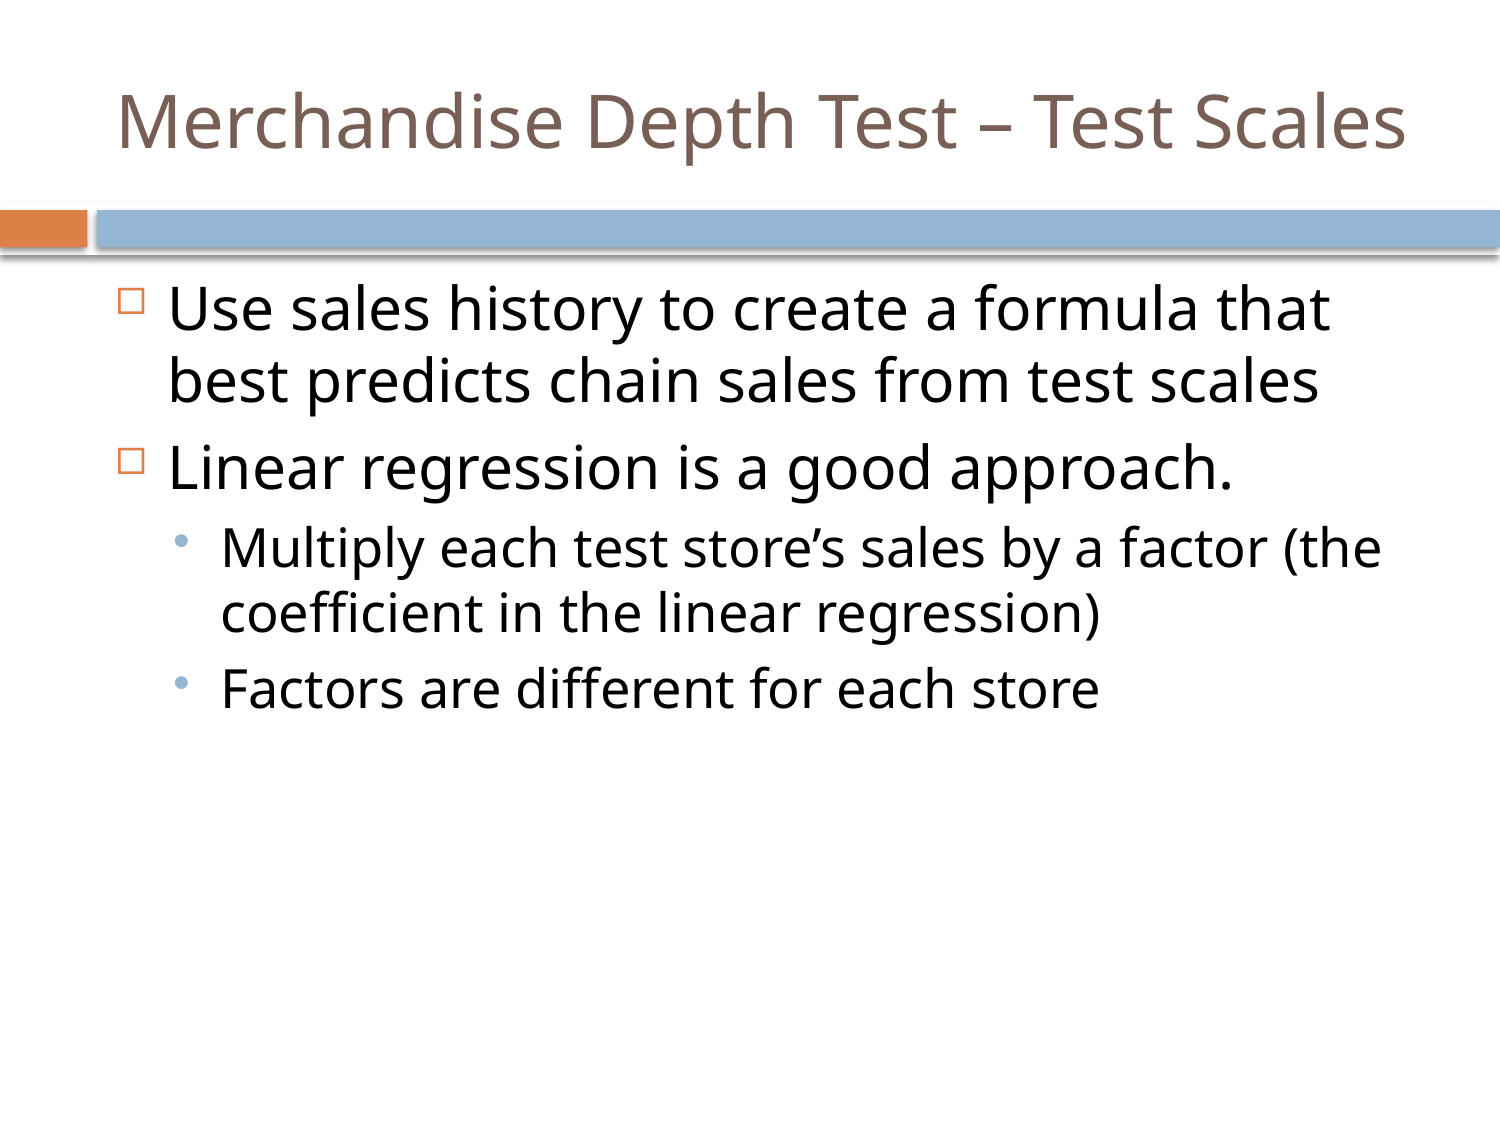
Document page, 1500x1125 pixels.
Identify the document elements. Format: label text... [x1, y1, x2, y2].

list Use sales history to create a formula that best predicts chain sales from test scales Linear regression is a good approach. Multiply each test store’s sales by a factor (the coefficient in the linear regression) Factors are different for each store [100, 262, 1438, 1000]
title Merchandise Depth Test – Test Scales [100, 37, 1438, 200]
